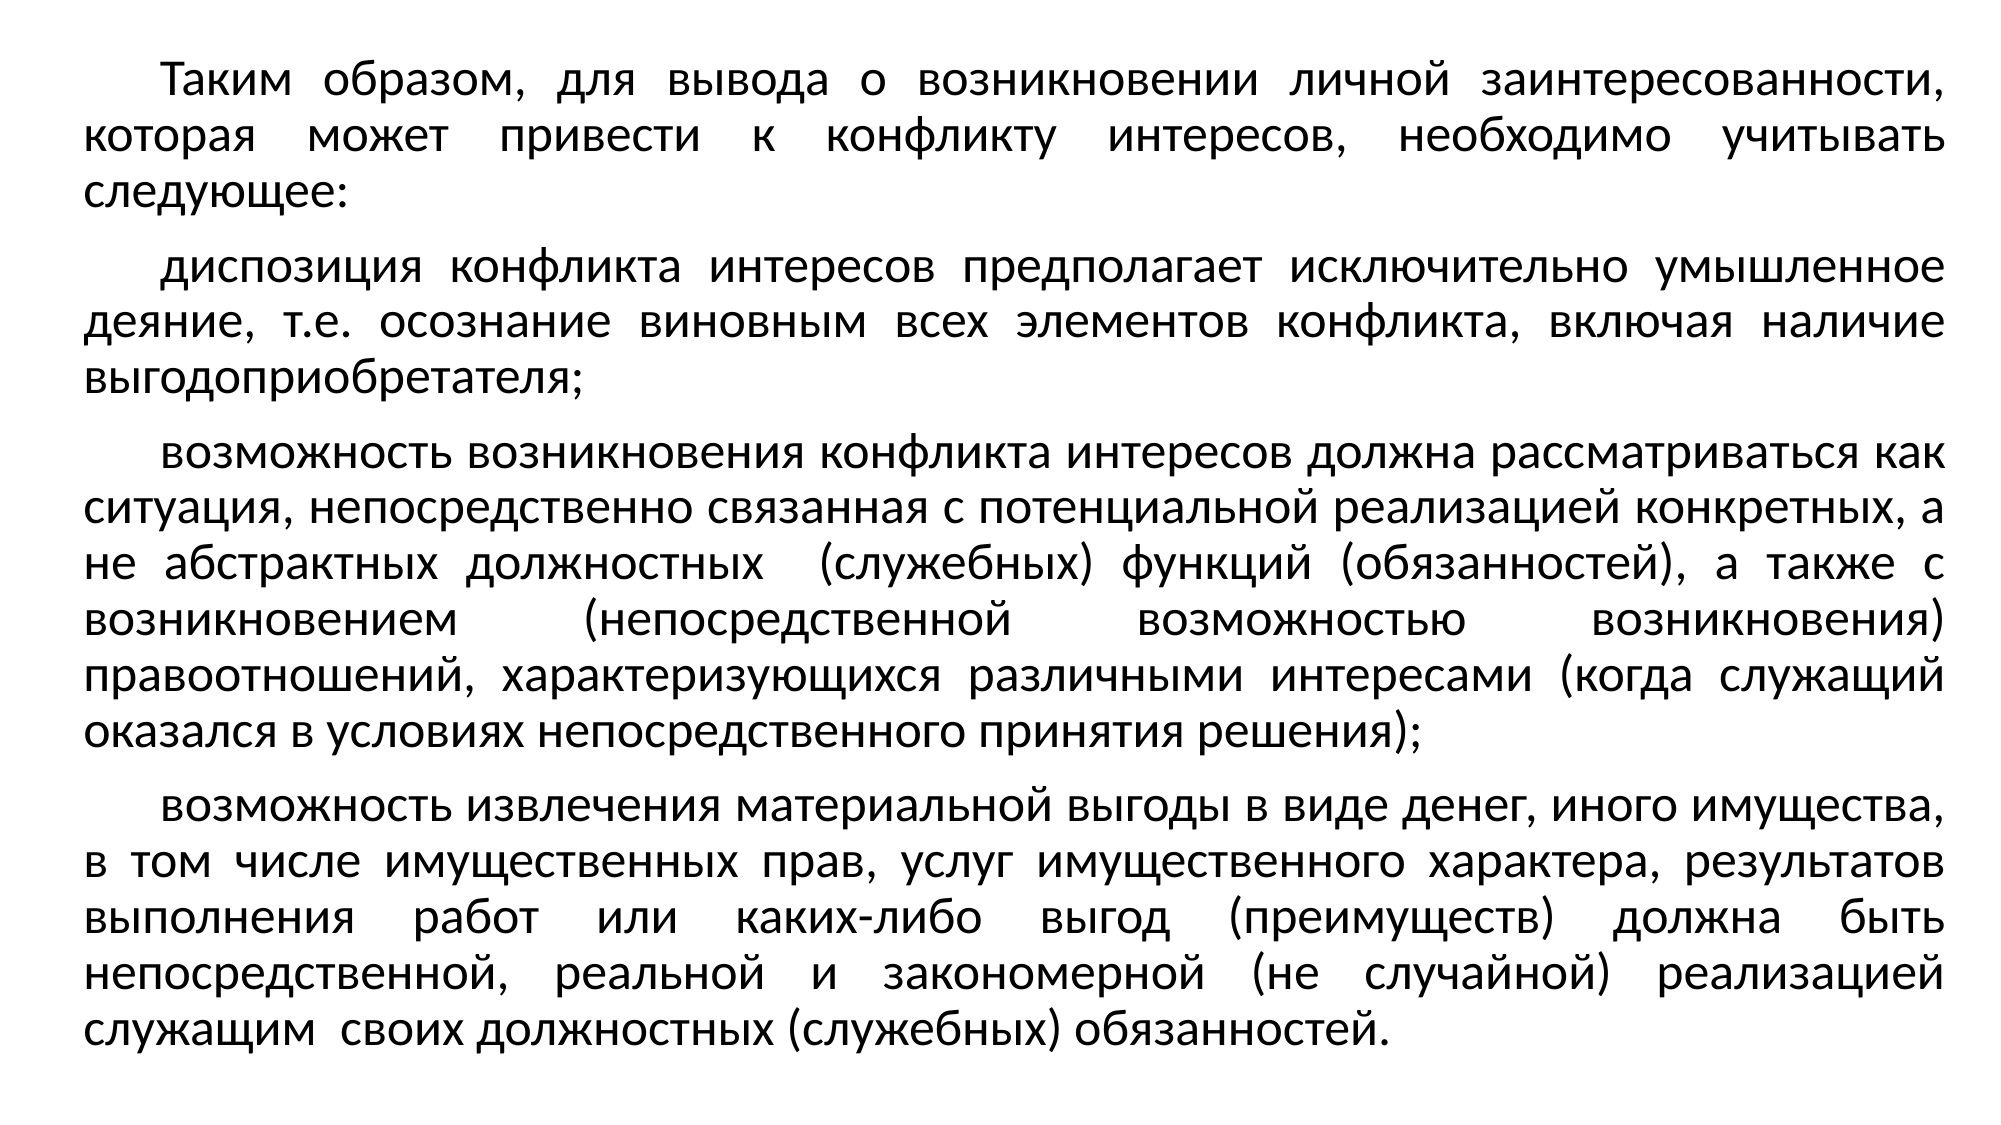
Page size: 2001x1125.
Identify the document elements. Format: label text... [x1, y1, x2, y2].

list Таким образом, для вывода о возникновении личной заинтересованности, которая может привести к конфликту интересов, необходимо учитывать следующее: диспозиция конфликта интересов предполагает исключительно умышленное деяние, т.е. осознание виновным всех элементов конфликта, включая наличие выгодоприобретателя; возможность возникновения конфликта интересов должна рассматриваться как ситуация, непосредственно связанная с потенциальной реализацией конкретных, а не абстрактных должностных (служебных) функций (обязанностей), а также с возникновением (непосредственной возможностью возникновения) правоотношений, характеризующихся различными интересами (когда служащий оказался в условиях непосредственного принятия решения); возможность извлечения материальной выгоды в виде денег, иного имущества, в том числе имущественных прав, услуг имущественного характера, результатов выполнения работ или каких-либо выгод (преимуществ) должна быть непосредственной, реальной и закономерной (не случайной) реализацией служащим своих должностных (служебных) обязанностей. [65, 43, 1963, 1075]
